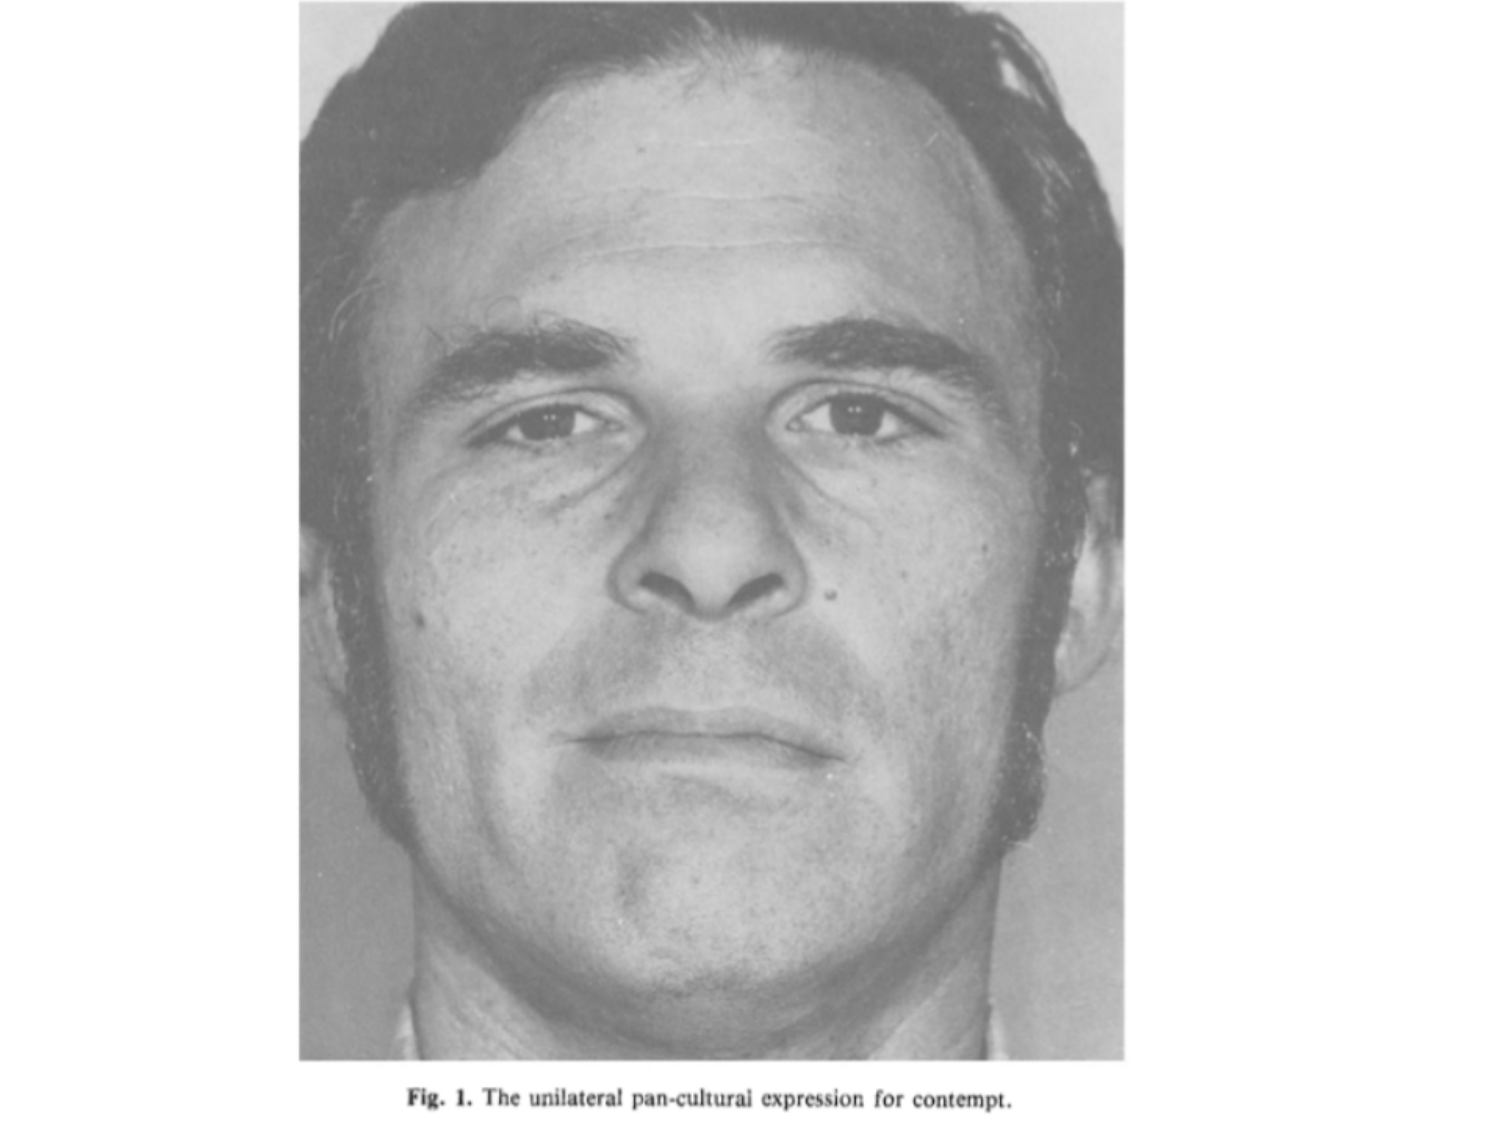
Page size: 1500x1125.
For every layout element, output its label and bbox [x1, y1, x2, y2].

picture [282, 0, 1141, 1125]
